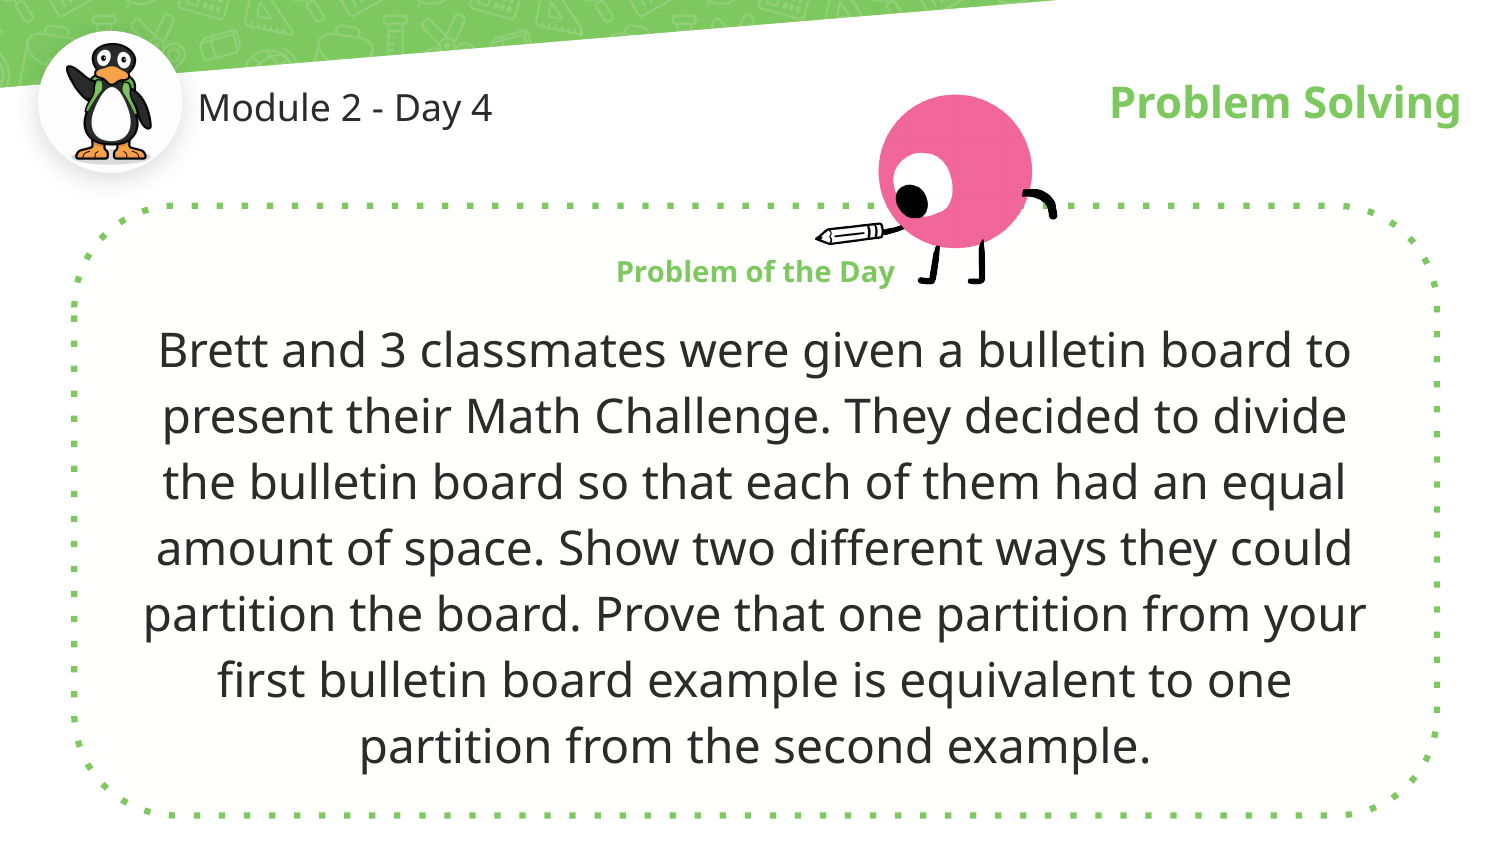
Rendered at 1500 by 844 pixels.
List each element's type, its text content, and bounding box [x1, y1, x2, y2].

picture [815, 93, 1063, 286]
text_box Problem Solving [704, 60, 1478, 143]
text_box Problem of the Day Brett and 3 classmates were given a bulletin board to present their Math Challenge. They decided to divide the bulletin board so that each of them had an equal amount of space. Show two different ways they could partition the board. Prove that one partition from your first bulletin board example is equivalent to one partition from the second example. [74, 205, 1438, 816]
picture [0, 0, 1046, 174]
list Module 2 - Day 4 [189, 65, 641, 147]
